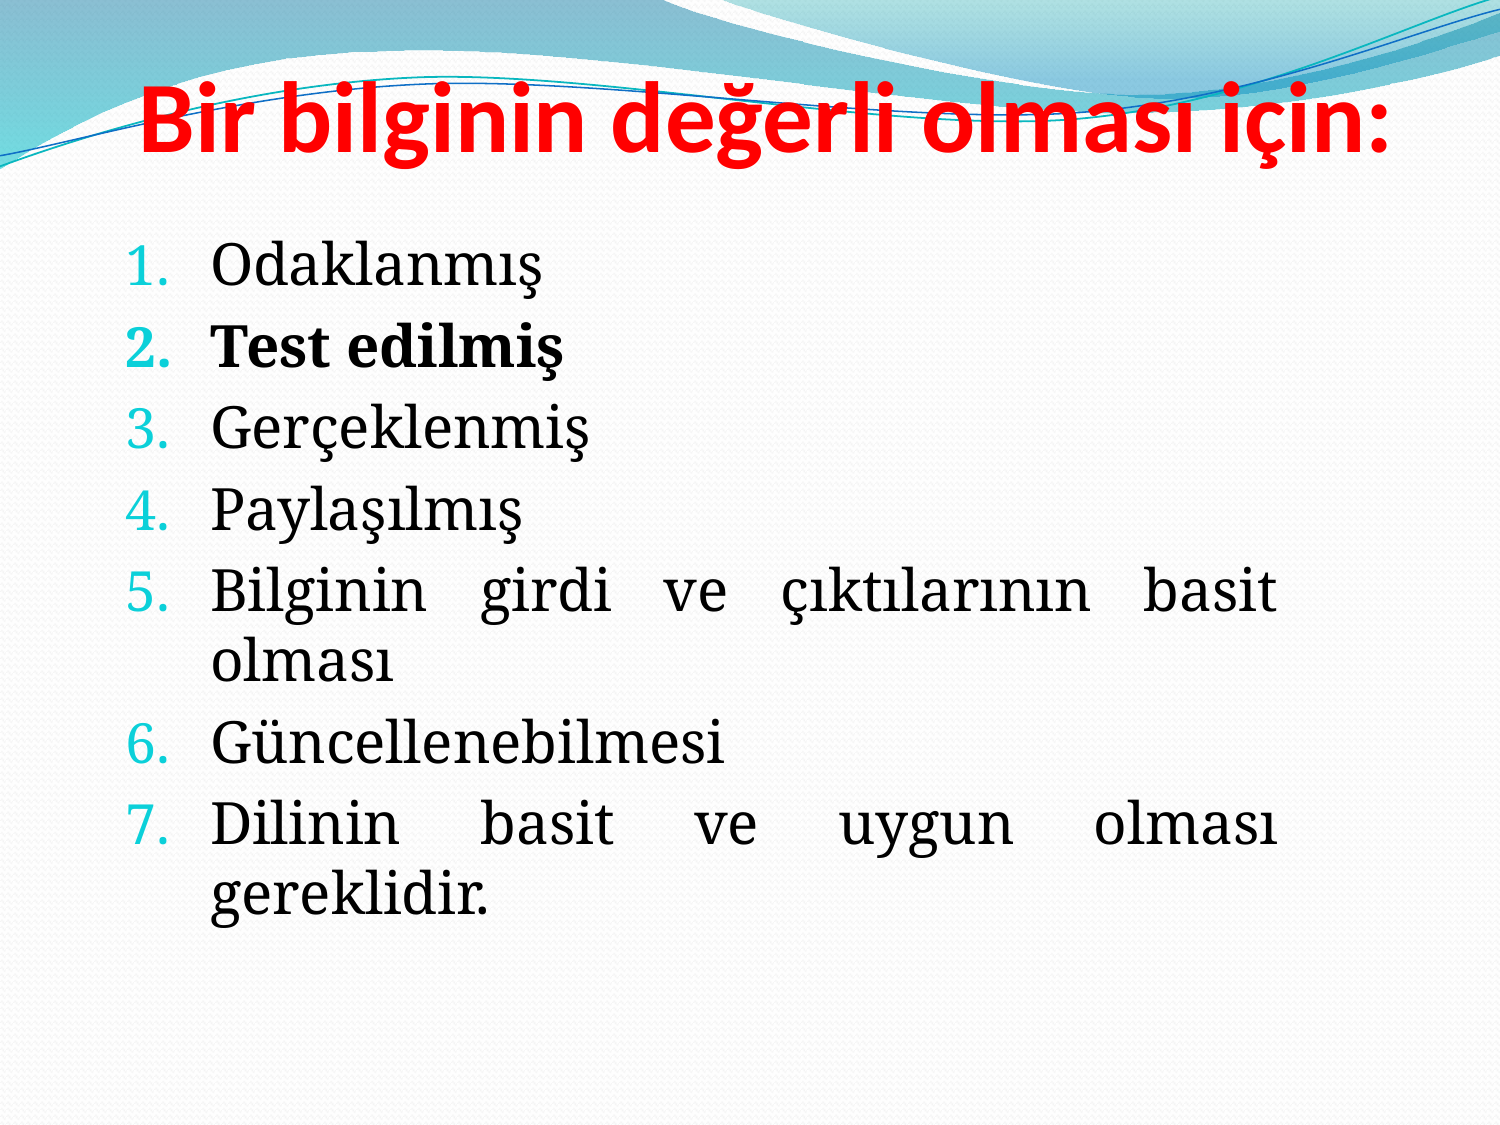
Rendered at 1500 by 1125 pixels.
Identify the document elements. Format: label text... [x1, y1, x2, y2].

title Bir bilginin değerli olması için: [53, 30, 1412, 173]
list Odaklanmış Test edilmiş Gerçeklenmiş Paylaşılmış Bilginin girdi ve çıktılarının basit olması Güncellenebilmesi Dilinin basit ve uygun olması gereklidir. [100, 220, 1294, 970]
